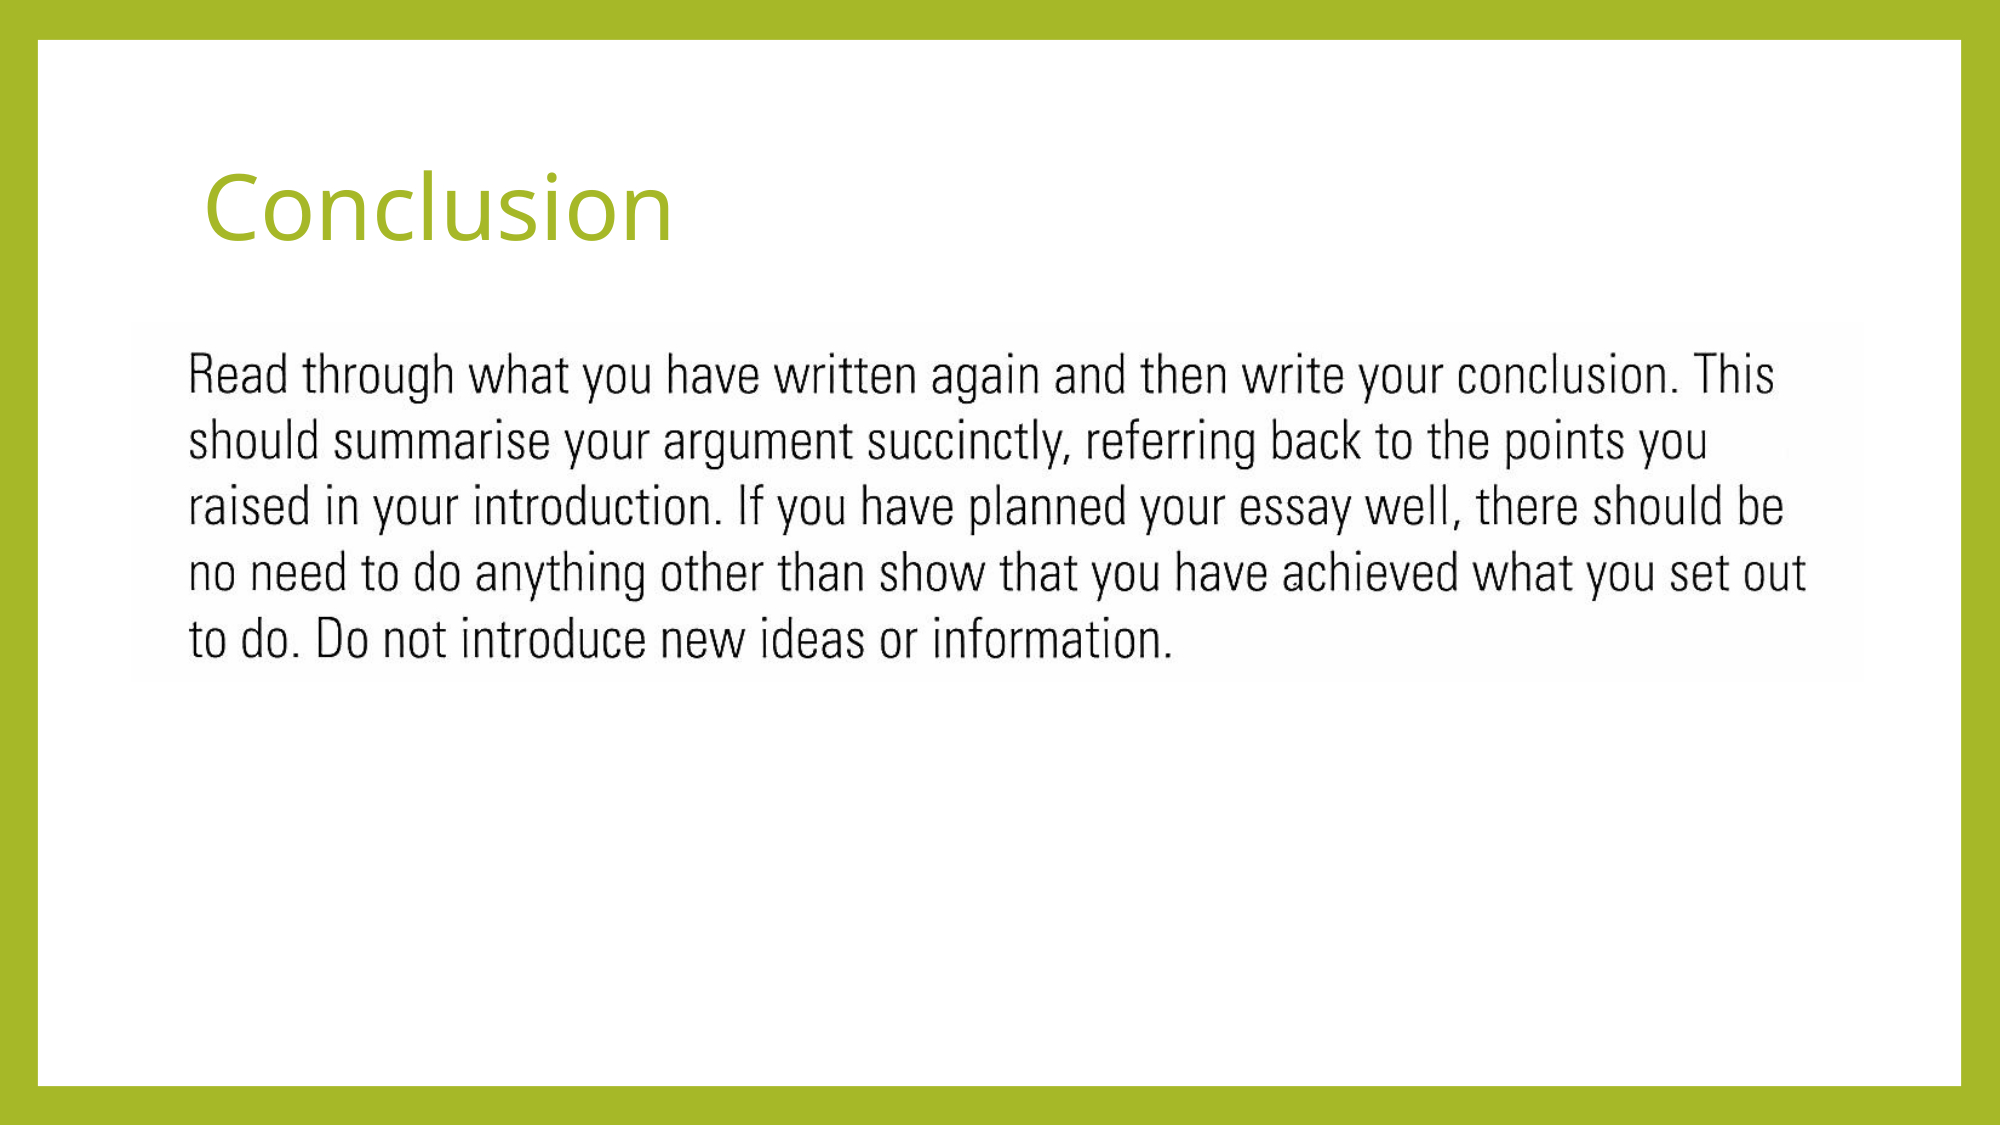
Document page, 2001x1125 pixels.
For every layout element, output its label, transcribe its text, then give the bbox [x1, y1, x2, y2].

title Conclusion [187, 99, 1808, 321]
picture [130, 322, 1864, 683]
